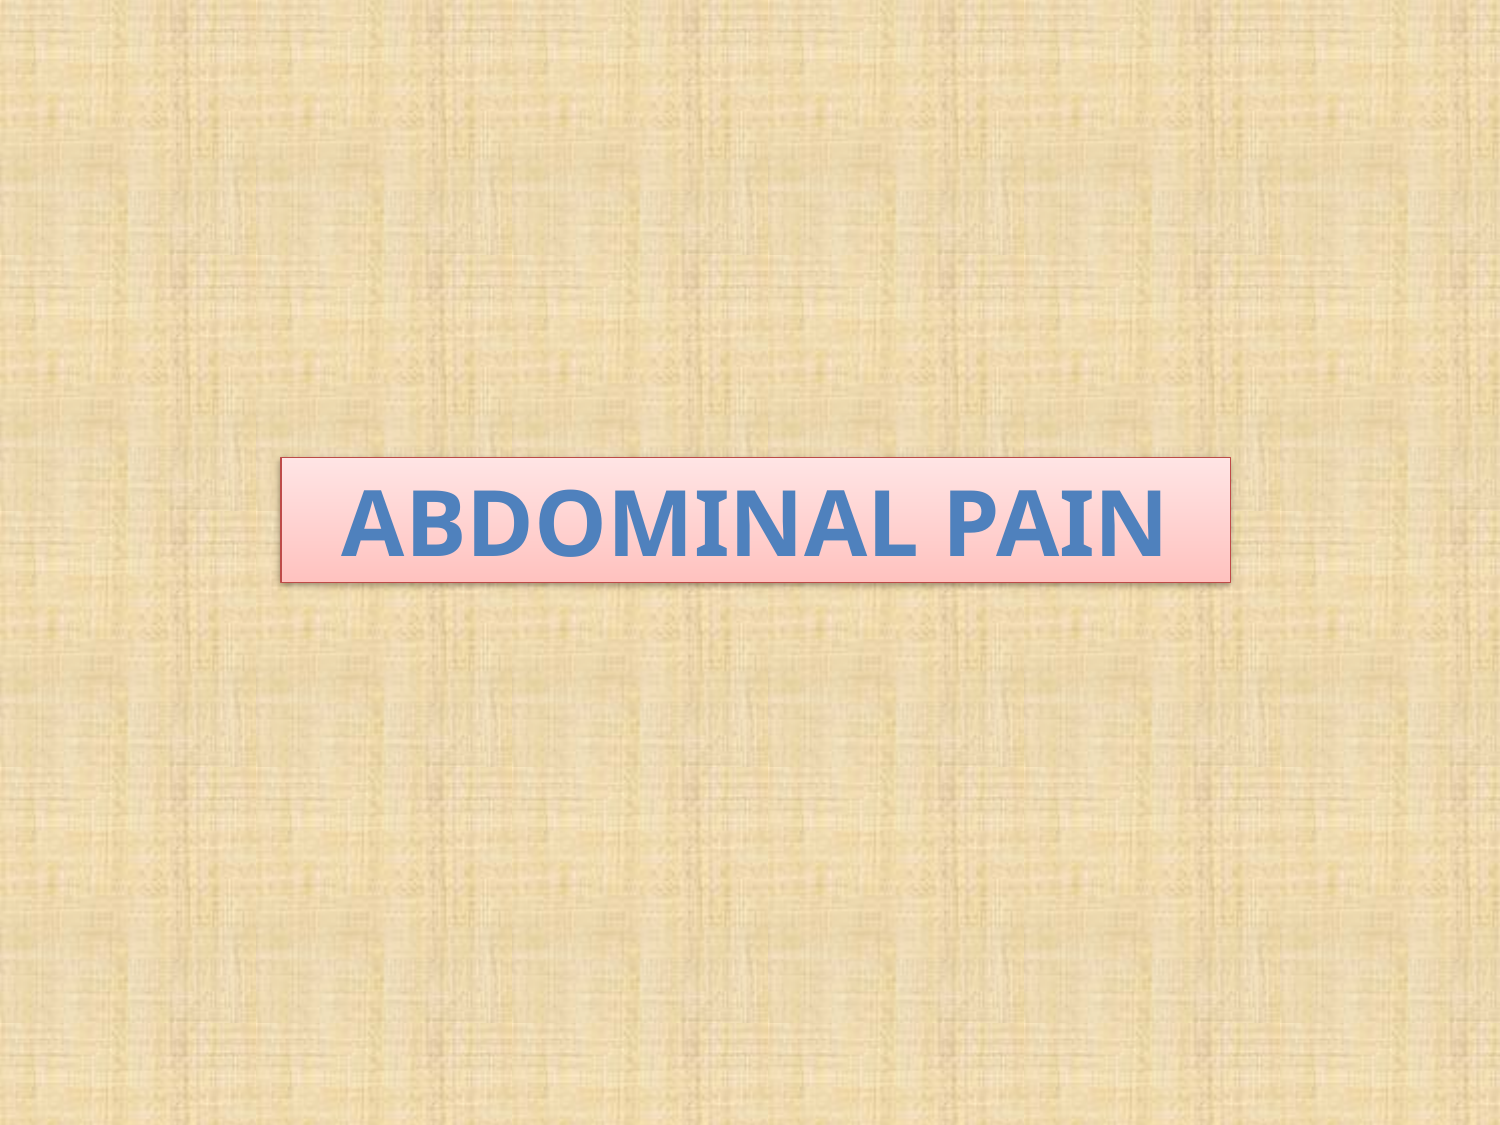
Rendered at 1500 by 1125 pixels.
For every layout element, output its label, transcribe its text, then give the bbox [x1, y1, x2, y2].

text_box Abdominal Pain [280, 457, 1231, 583]
